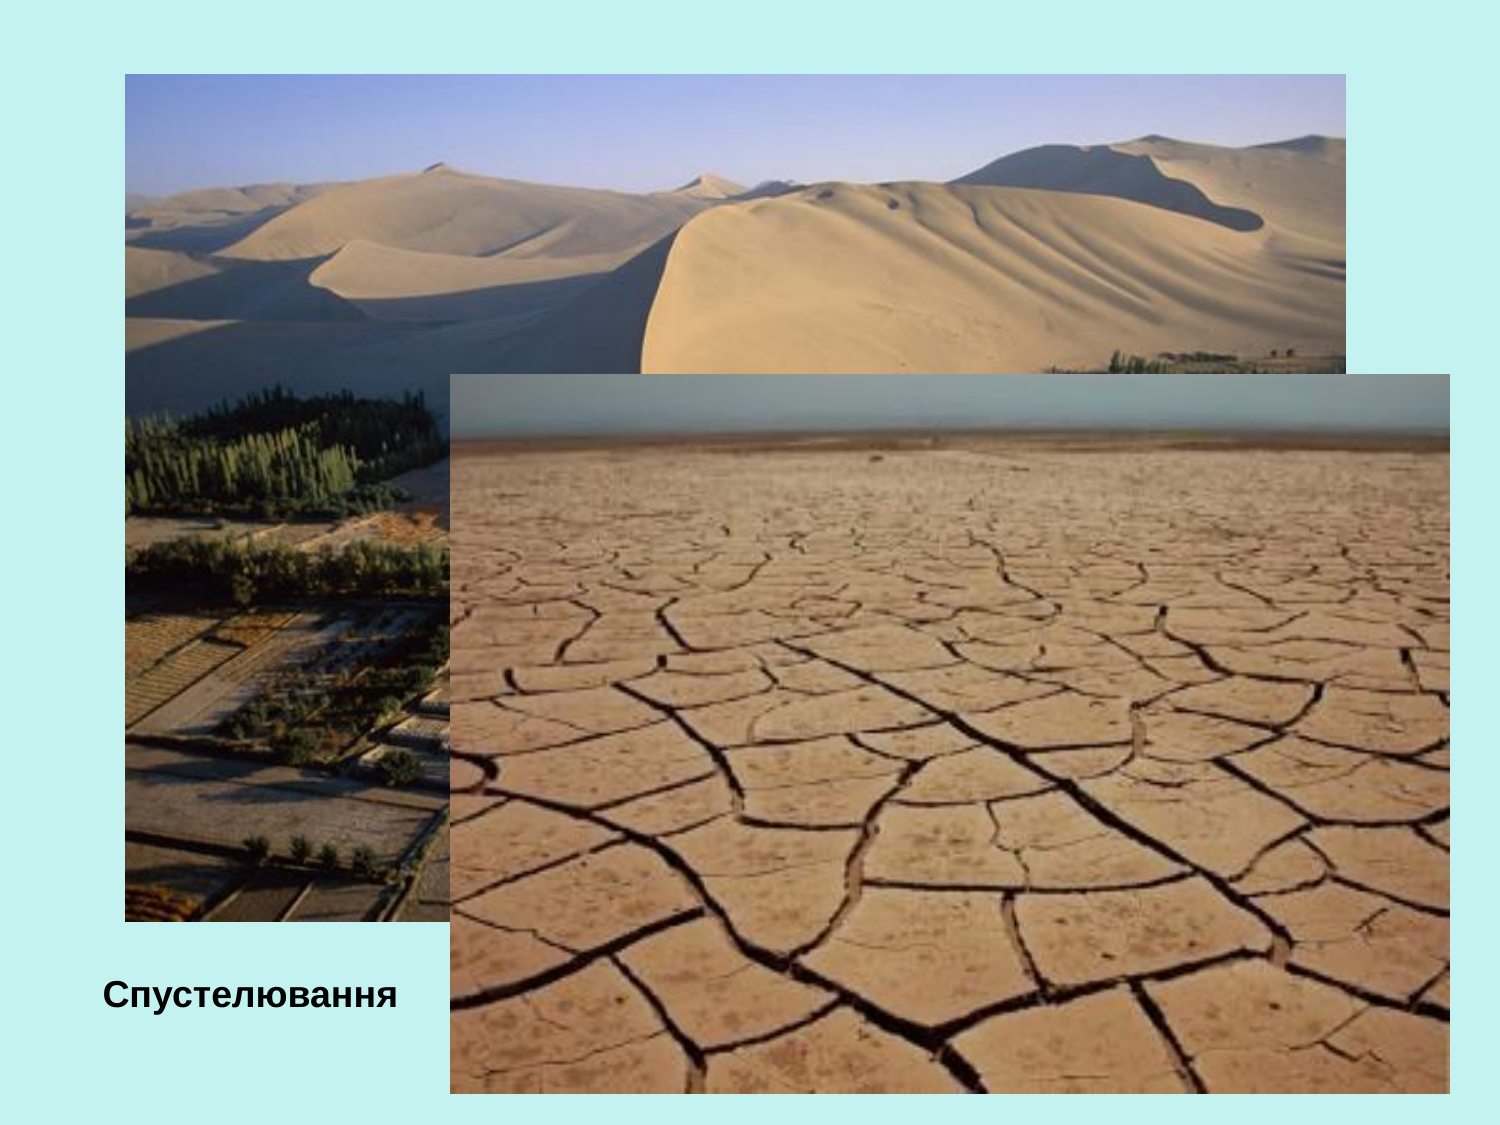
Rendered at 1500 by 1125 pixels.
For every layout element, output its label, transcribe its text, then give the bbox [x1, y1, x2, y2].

picture [124, 74, 1451, 1094]
text_box Спустелювання [87, 962, 444, 1023]
